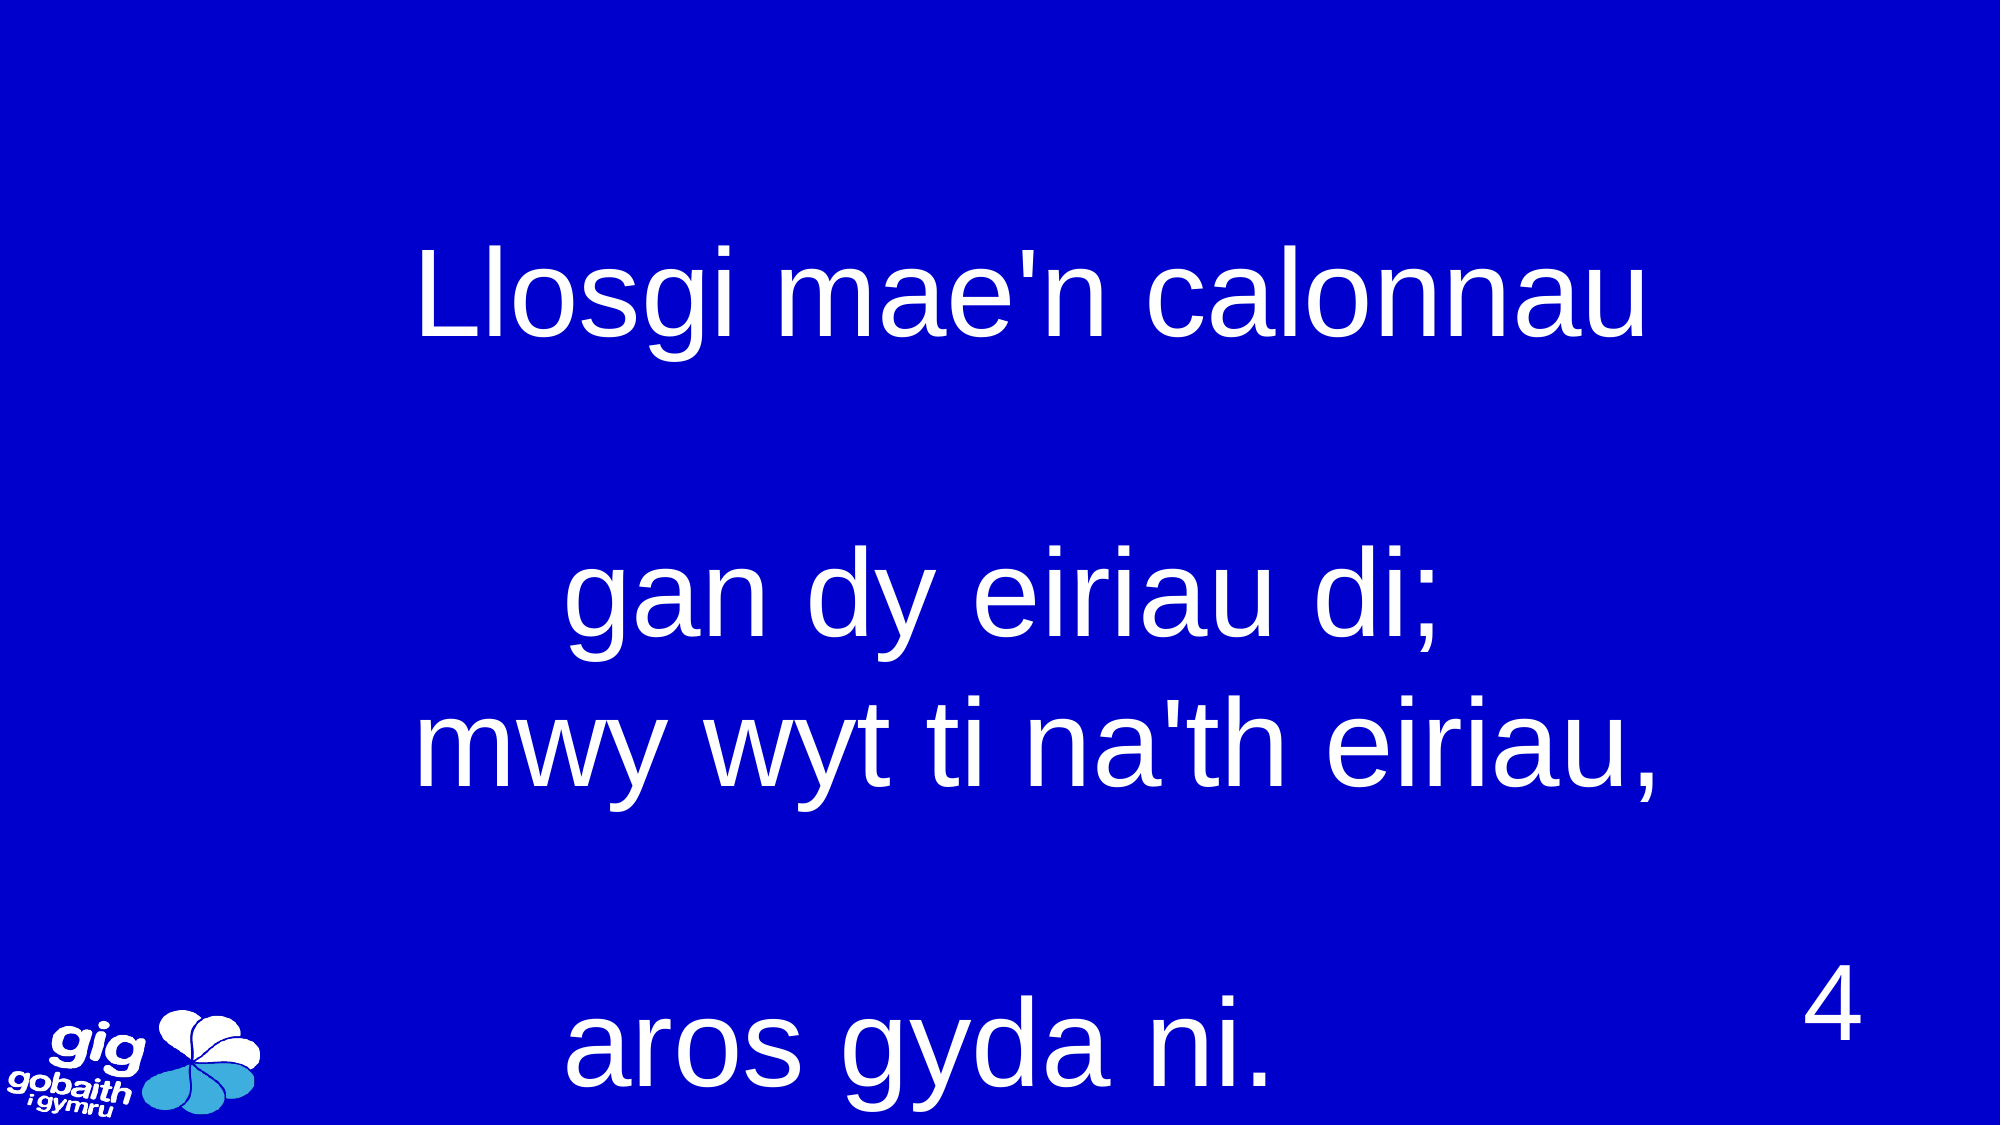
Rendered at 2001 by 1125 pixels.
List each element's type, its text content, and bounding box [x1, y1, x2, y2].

text_box Llosgi mae'n calonnau gan dy eiriau di; mwy wyt ti na'th eiriau, aros gyda ni. [397, 54, 1685, 1120]
text_box 4 [1789, 928, 2000, 1069]
picture [7, 1010, 260, 1118]
